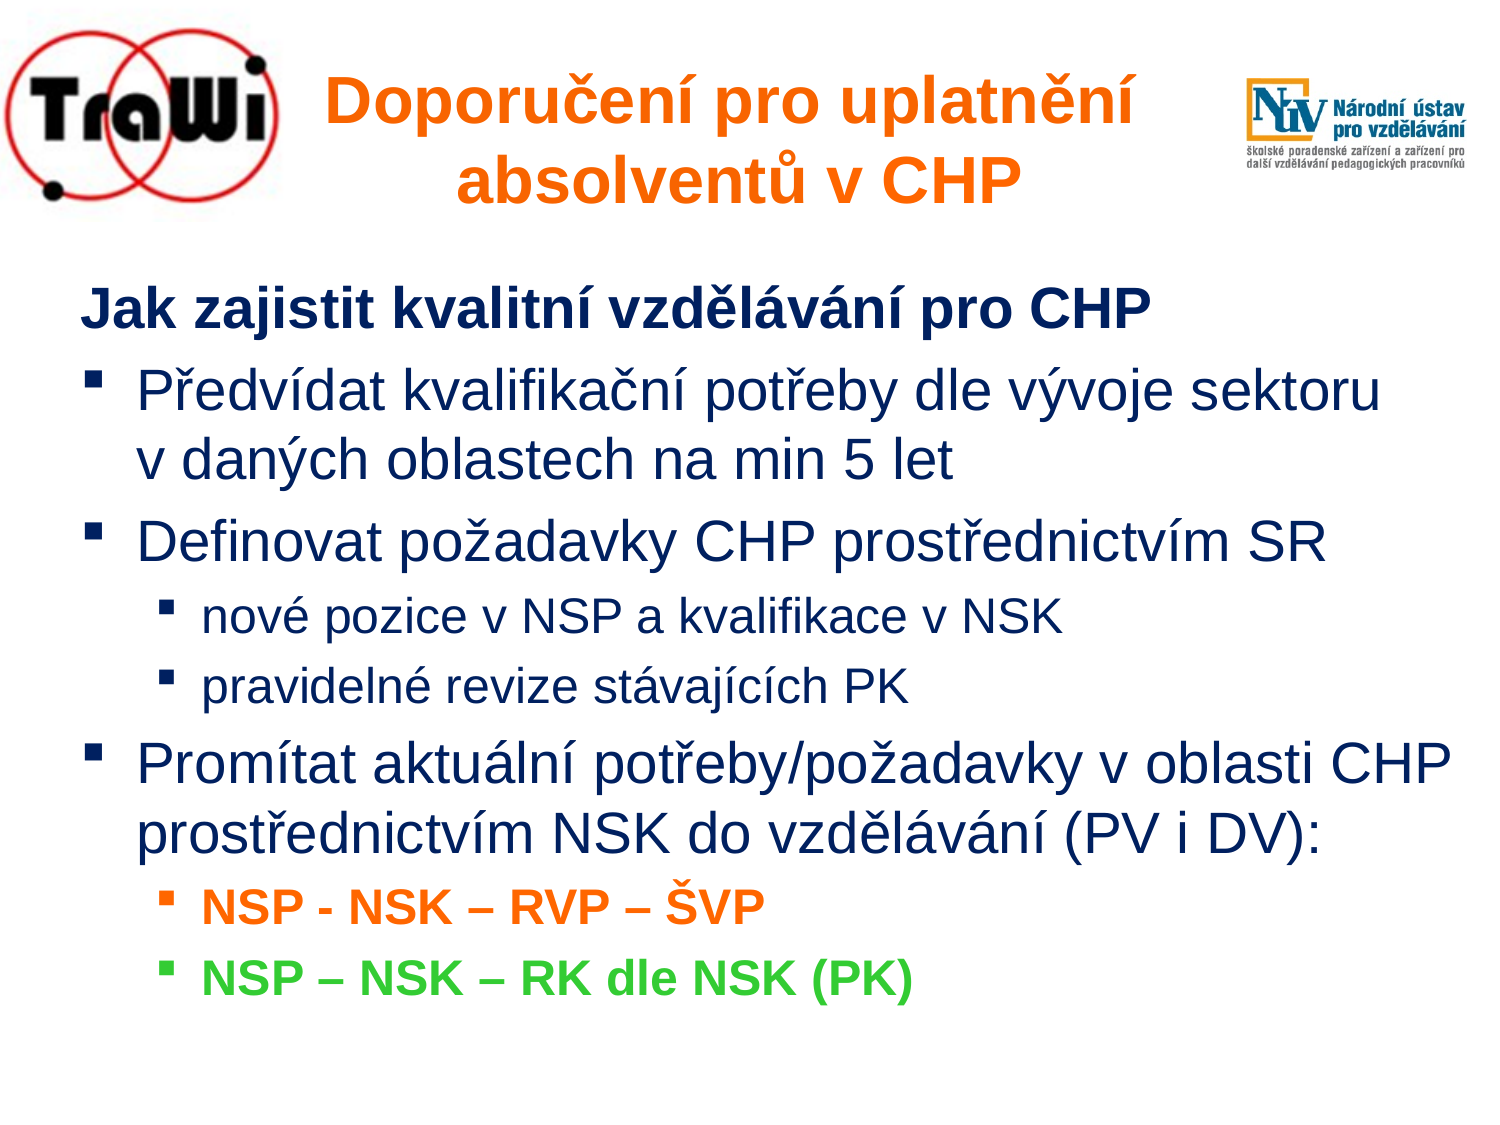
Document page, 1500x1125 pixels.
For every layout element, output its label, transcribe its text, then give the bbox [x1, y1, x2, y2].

list Jak zajistit kvalitní vzdělávání pro CHP Předvídat kvalifikační potřeby dle vývoje sektoru v daných oblastech na min 5 let Definovat požadavky CHP prostřednictvím SR nové pozice v NSP a kvalifikace v NSK pravidelné revize stávajících PK Promítat aktuální potřeby/požadavky v oblasti CHP prostřednictvím NSK do vzdělávání (PV i DV): NSP - NSK – RVP – ŠVP NSP – NSK – RK dle NSK (PK) [64, 262, 1471, 1083]
picture [0, 0, 293, 223]
title Doporučení pro uplatnění absolventů v CHP [286, 42, 1415, 231]
picture [1245, 77, 1467, 170]
